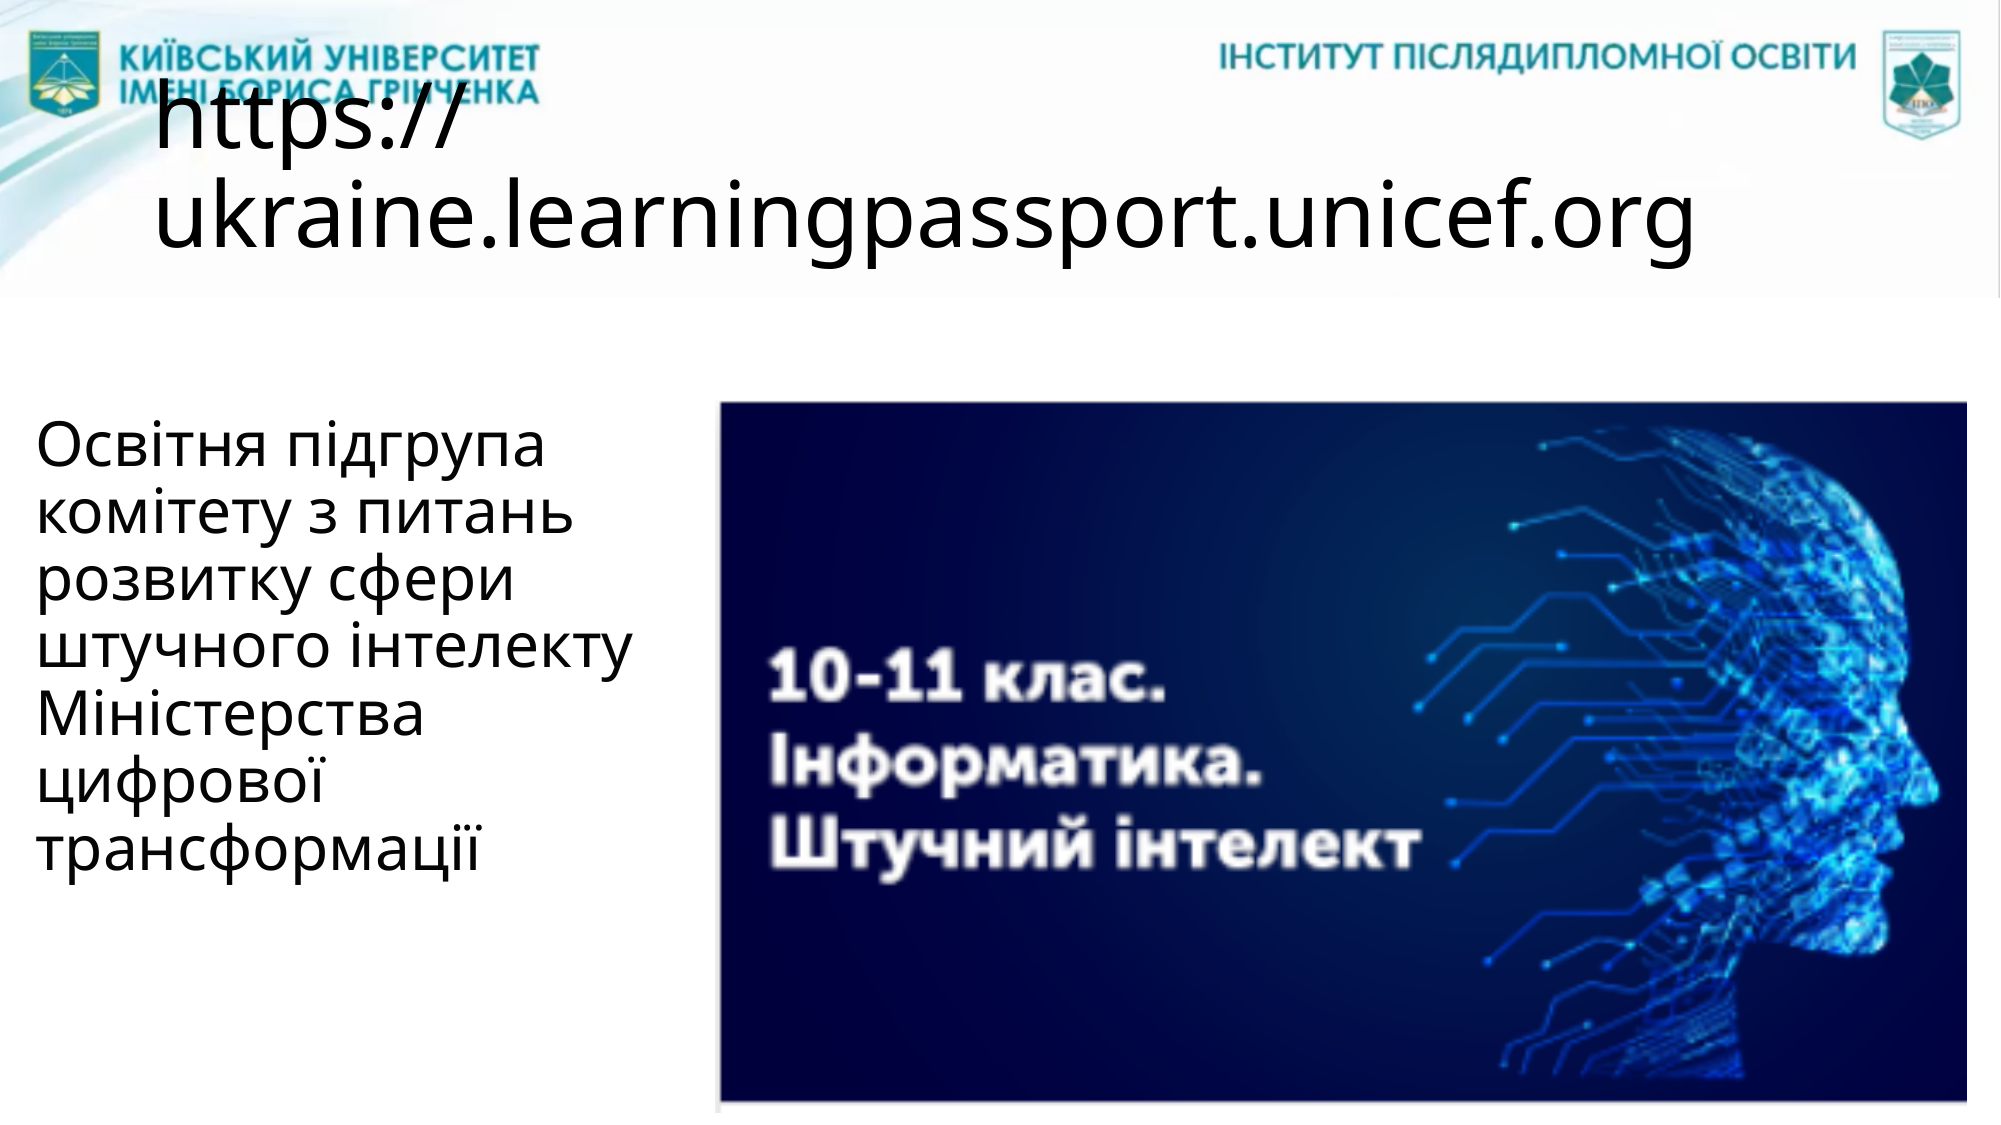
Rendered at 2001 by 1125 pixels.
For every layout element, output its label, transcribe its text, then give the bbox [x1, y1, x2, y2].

text_box Освітня підгрупа комітету з питань розвитку сфери штучного інтелекту Міністерства цифрової трансформації [20, 400, 696, 895]
text_box [0, 484, 675, 1125]
picture [715, 400, 1967, 1113]
title https://ukraine.learningpassport.unicef.org [137, 59, 1863, 278]
picture [0, 0, 2000, 298]
